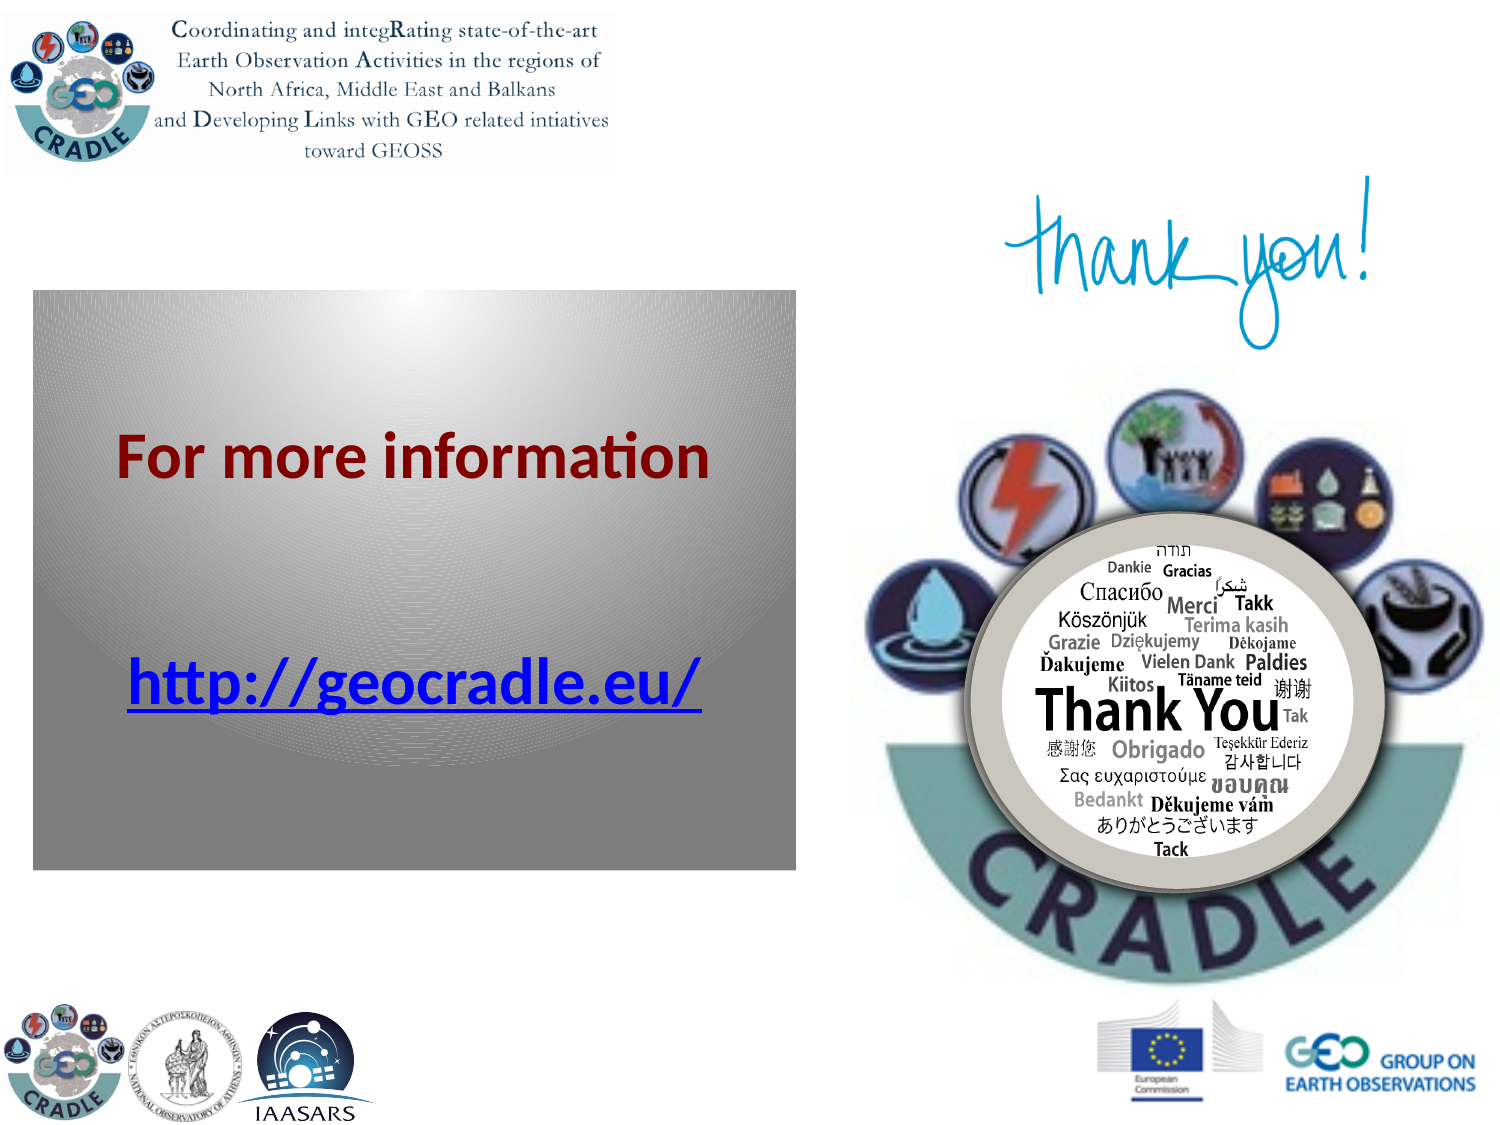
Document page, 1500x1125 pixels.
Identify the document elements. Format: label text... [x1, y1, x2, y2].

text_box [0, 993, 1500, 1125]
picture [127, 1008, 377, 1125]
picture [1004, 176, 1370, 351]
text_box For more information http://geocradle.eu/ [33, 290, 796, 871]
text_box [0, 0, 1500, 176]
picture [849, 366, 1500, 993]
